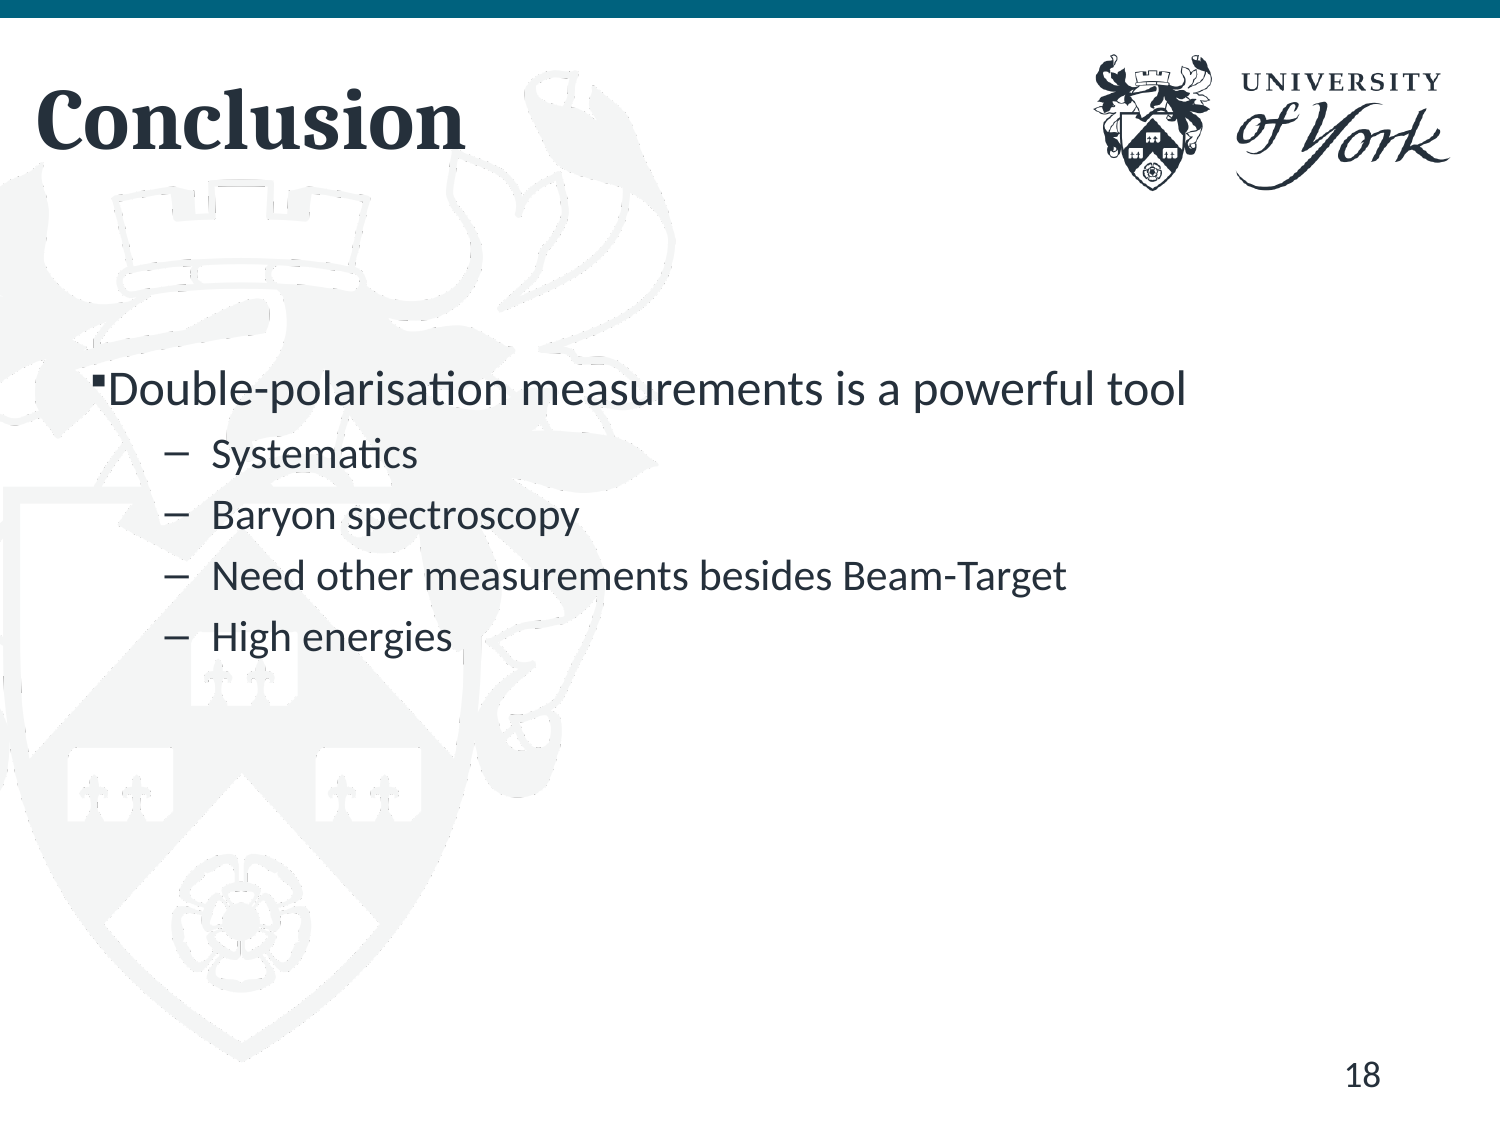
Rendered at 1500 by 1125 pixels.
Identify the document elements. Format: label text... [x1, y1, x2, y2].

text_box 18 [1299, 1042, 1425, 1103]
title Conclusion [21, 54, 823, 176]
list Double-polarisation measurements is a powerful tool Systematics Baryon spectroscopy Need other measurements besides Beam-Target High energies [74, 348, 1476, 679]
